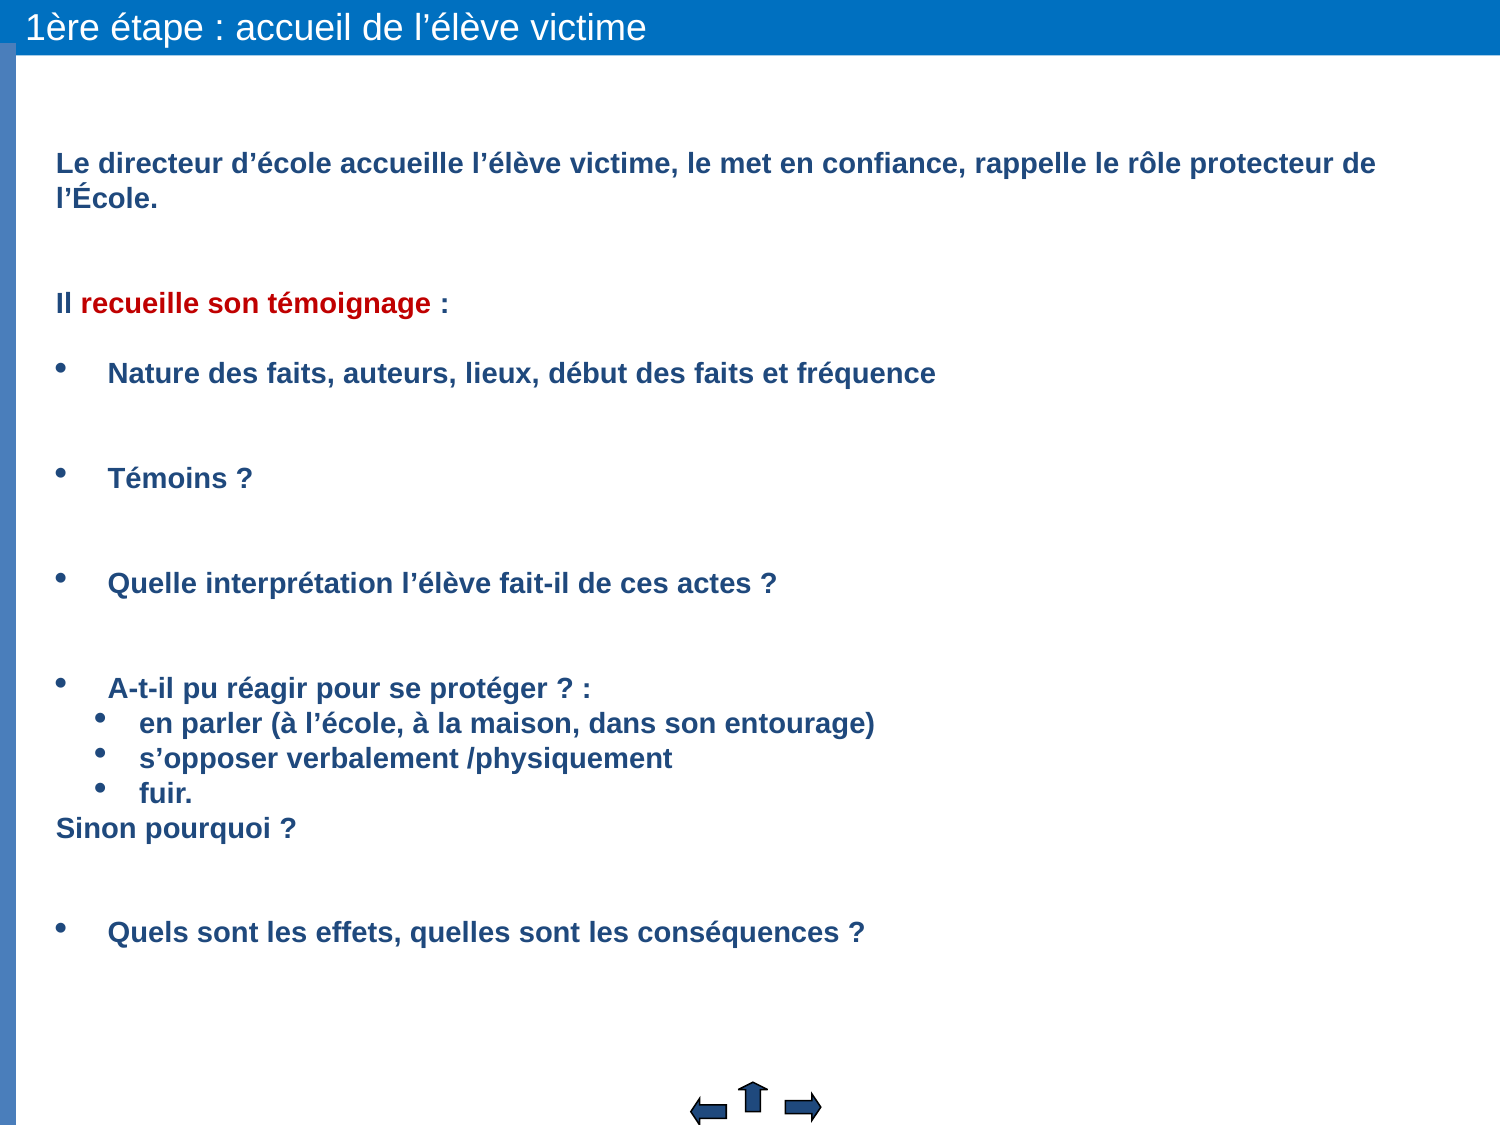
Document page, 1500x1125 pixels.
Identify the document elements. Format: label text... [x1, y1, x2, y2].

text_box Le directeur d’école accueille l’élève victime, le met en confiance, rappelle le rôle protecteur de l’École. Il recueille son témoignage : Nature des faits, auteurs, lieux, début des faits et fréquence Témoins ? Quelle interprétation l’élève fait-il de ces actes ? A-t-il pu réagir pour se protéger ? : en parler (à l’école, à la maison, dans son entourage) s’opposer verbalement /physiquement fuir. Sinon pourquoi ? Quels sont les effets, quelles sont les conséquences ? [41, 137, 1424, 986]
text_box [785, 1093, 821, 1121]
text_box [690, 1098, 727, 1125]
text_box [738, 1082, 768, 1112]
text_box 1ère étape : accueil de l’élève victime [0, 0, 1500, 56]
